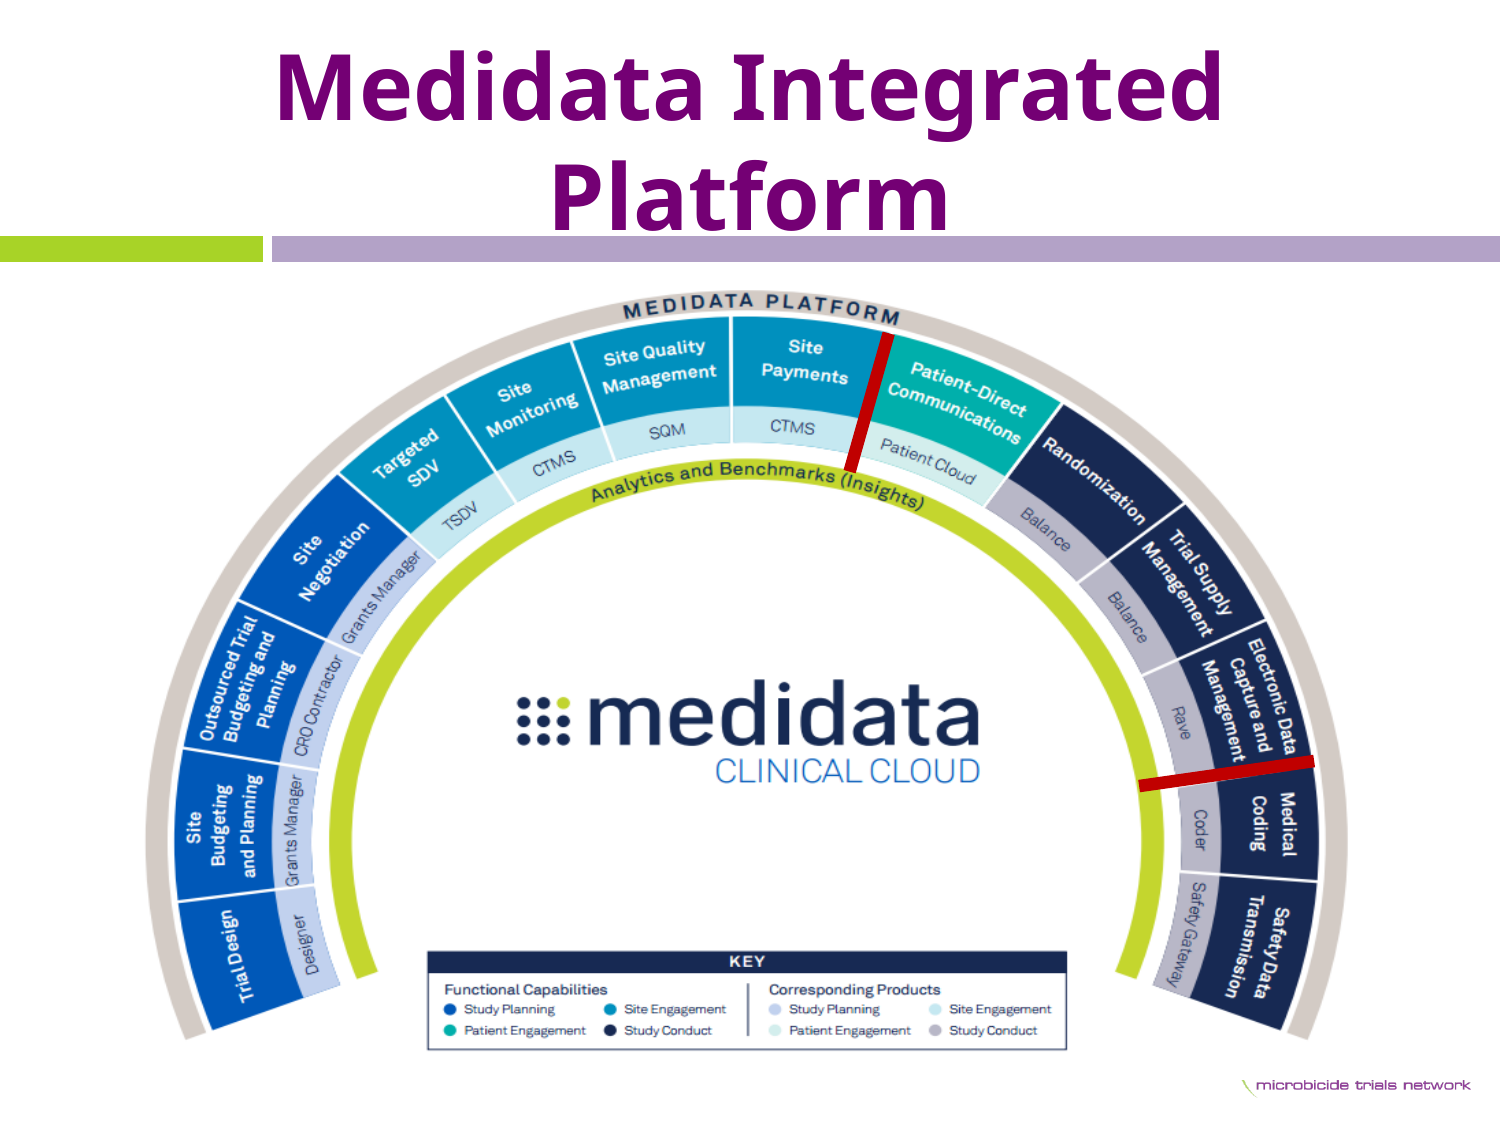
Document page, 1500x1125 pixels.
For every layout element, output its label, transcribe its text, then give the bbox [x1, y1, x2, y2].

picture [0, 236, 1500, 262]
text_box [849, 333, 889, 472]
picture [49, 274, 1472, 1099]
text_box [1138, 760, 1315, 787]
title Medidata Integrated Platform [75, 45, 1425, 233]
